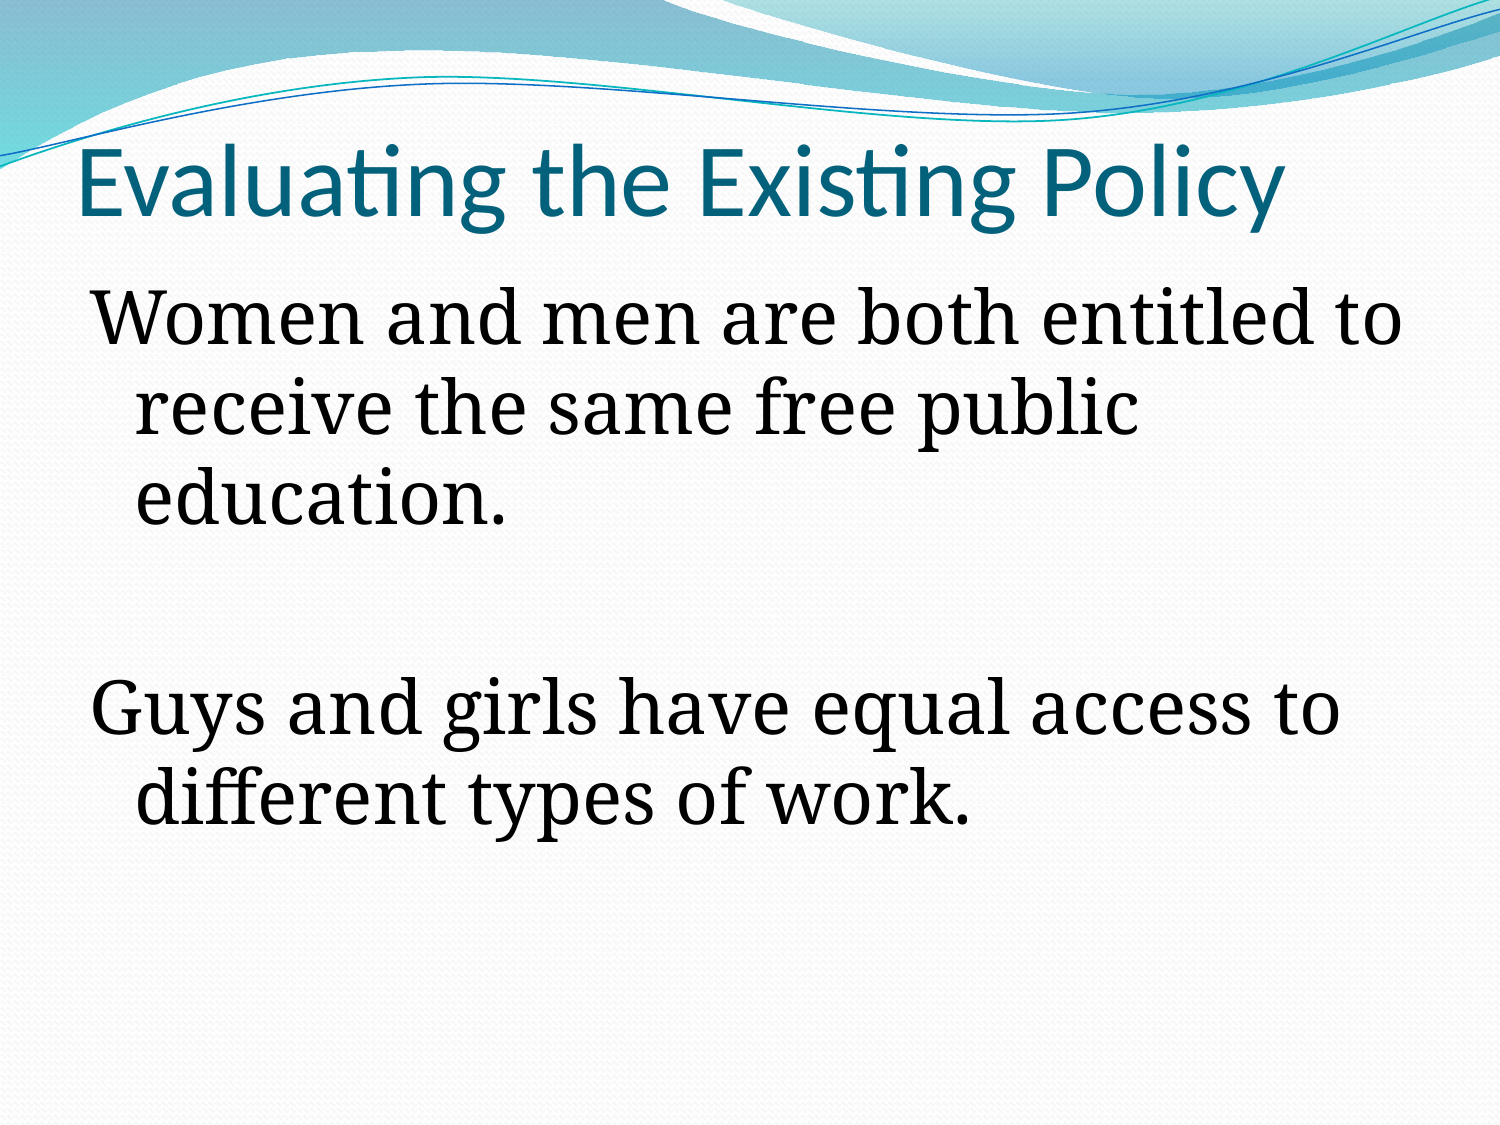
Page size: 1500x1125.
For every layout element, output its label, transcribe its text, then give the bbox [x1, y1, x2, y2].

title Evaluating the Existing Policy [75, 50, 1425, 238]
list Women and men are both entitled to receive the same free public education. Guys and girls have equal access to different types of work. [75, 262, 1425, 1038]
